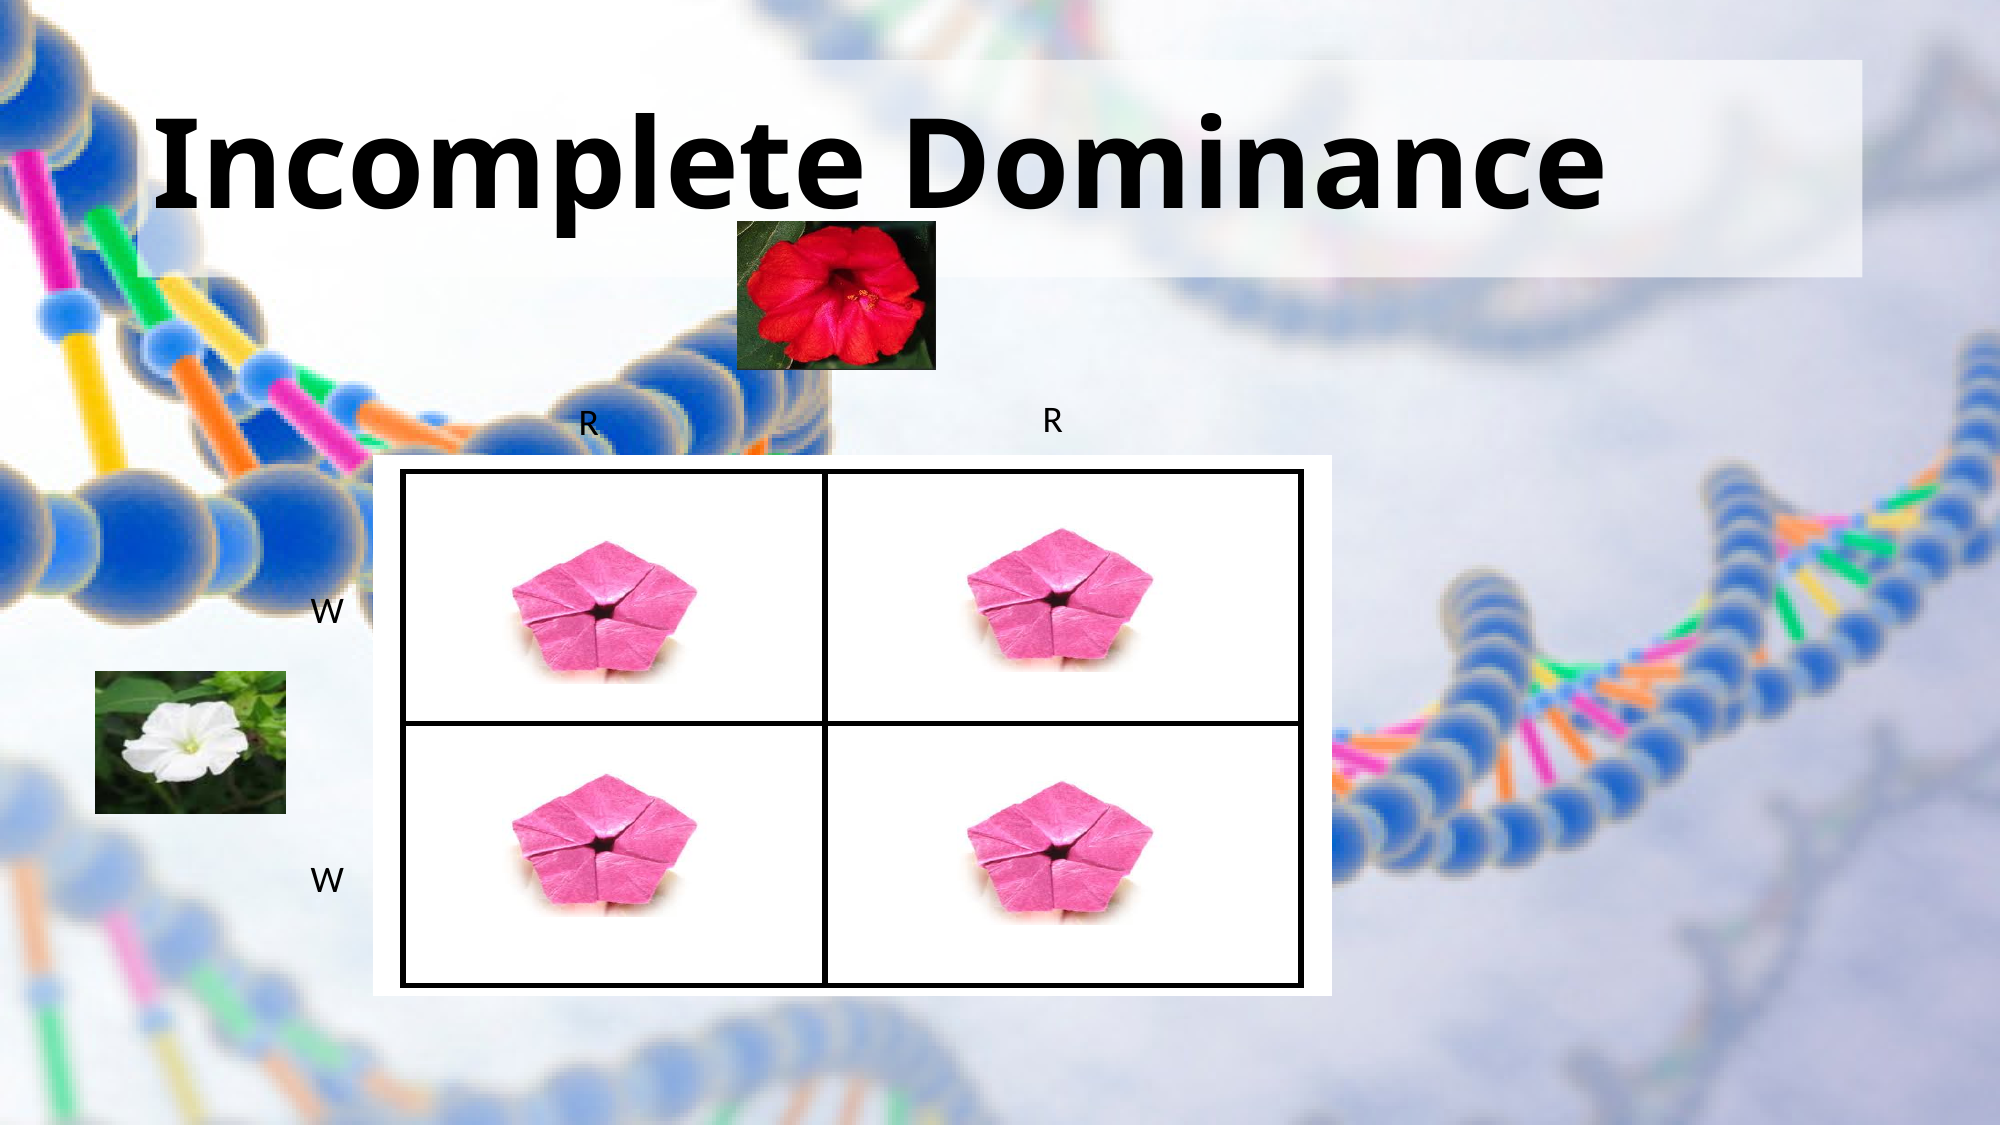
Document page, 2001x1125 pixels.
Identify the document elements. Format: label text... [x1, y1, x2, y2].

picture [0, 0, 2000, 1125]
text_box W [295, 847, 373, 908]
text_box R [1027, 387, 1199, 447]
text_box W [295, 578, 373, 639]
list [373, 455, 1332, 996]
title Incomplete Dominance [137, 59, 1863, 278]
text_box R [563, 390, 642, 451]
